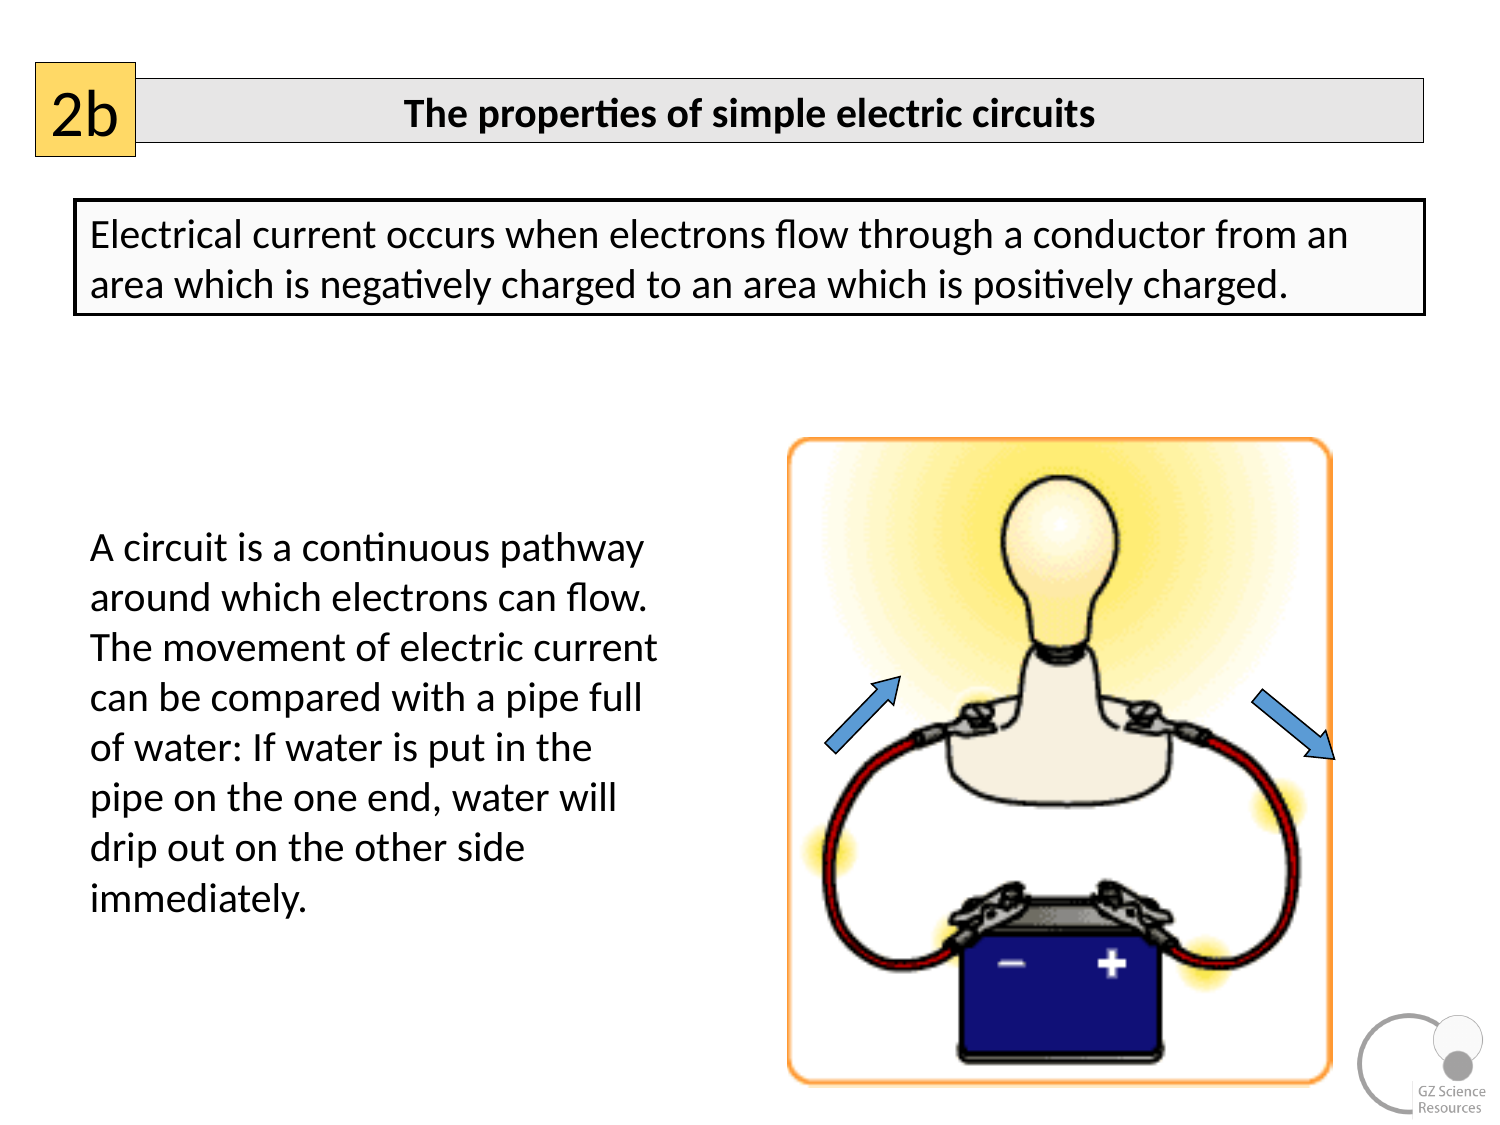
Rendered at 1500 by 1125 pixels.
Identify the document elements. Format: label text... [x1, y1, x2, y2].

picture [787, 437, 1333, 1088]
text_box 2b [35, 62, 136, 157]
picture [1357, 1013, 1490, 1125]
text_box The properties of simple electric circuits [136, 78, 1424, 143]
text_box A circuit is a continuous pathway around which electrons can flow. The movement of electric current can be compared with a pipe full of water: If water is put in the pipe on the one end, water will drip out on the other side immediately. [74, 512, 675, 992]
text_box Electrical current occurs when electrons flow through a conductor from an area which is negatively charged to an area which is positively charged. [74, 199, 1425, 315]
